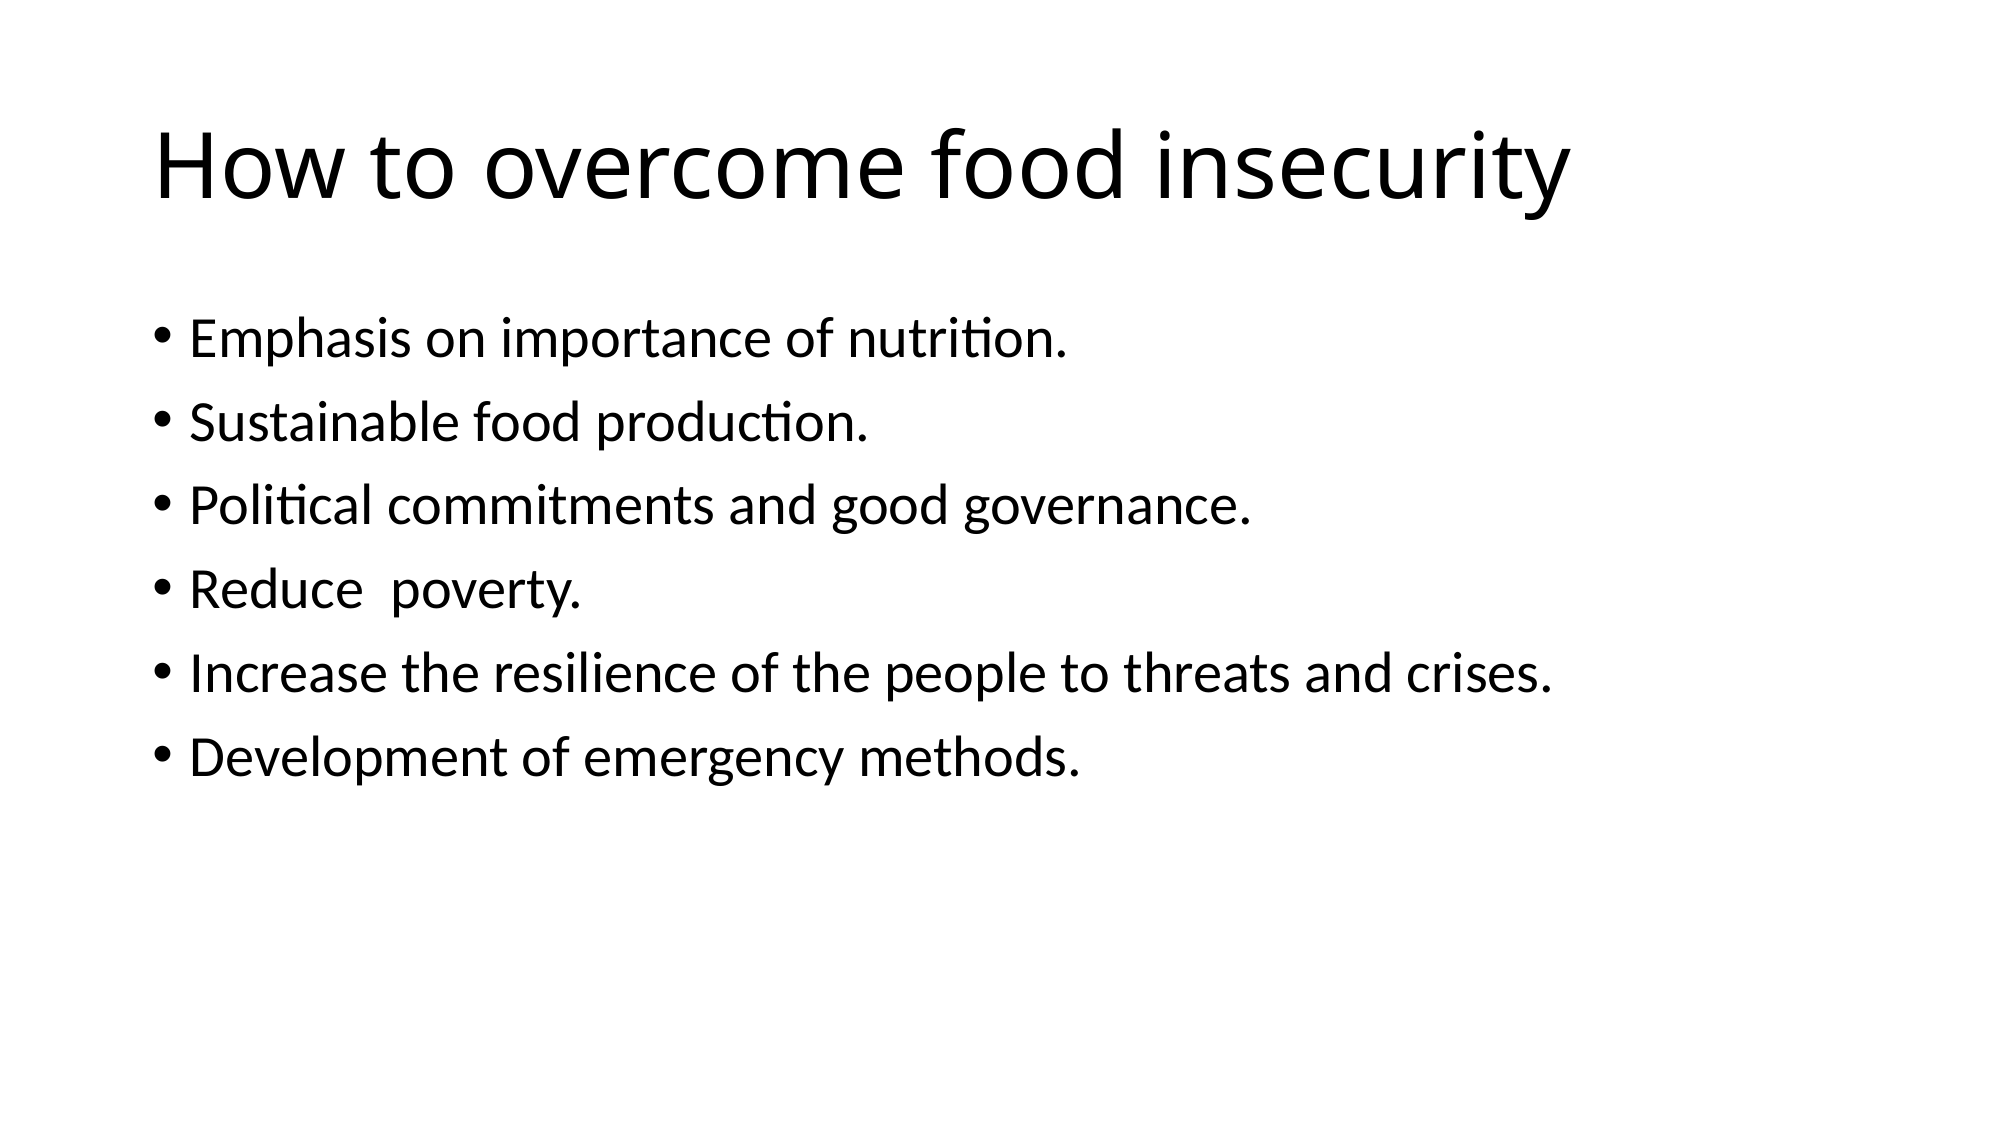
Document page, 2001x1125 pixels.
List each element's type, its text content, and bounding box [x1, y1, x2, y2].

title How to overcome food insecurity [137, 59, 1863, 278]
list Emphasis on importance of nutrition. Sustainable food production. Political commitments and good governance. Reduce poverty. Increase the resilience of the people to threats and crises. Development of emergency methods. [137, 299, 1863, 1014]
